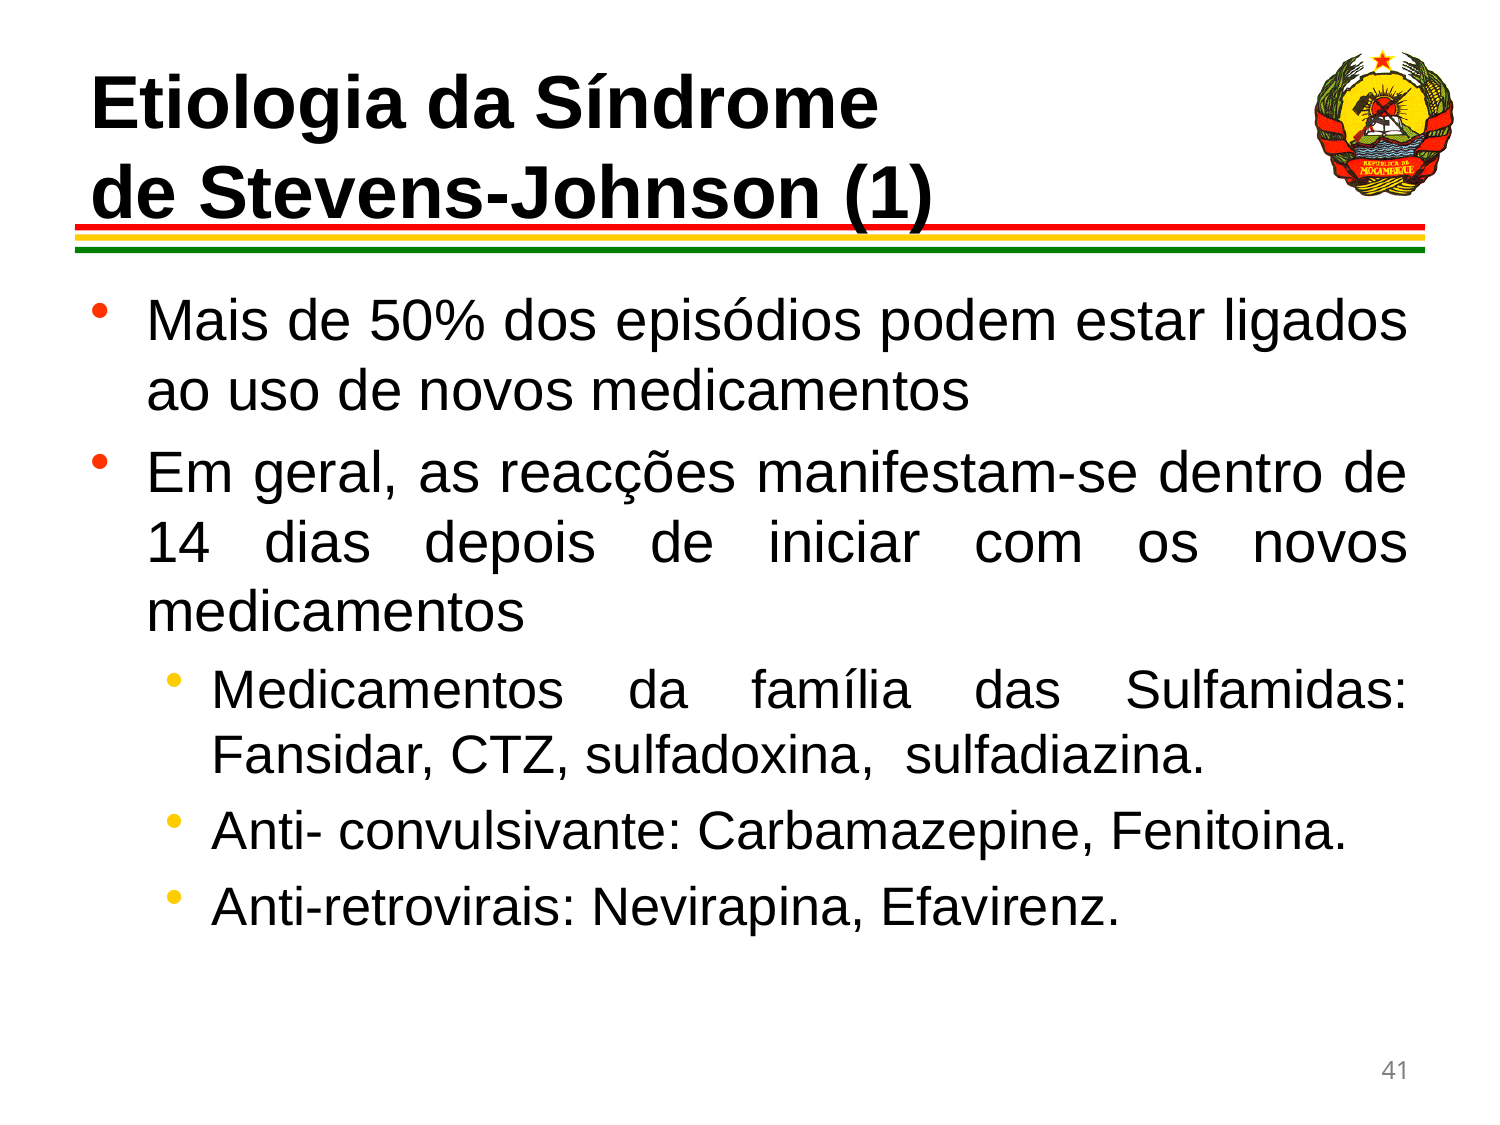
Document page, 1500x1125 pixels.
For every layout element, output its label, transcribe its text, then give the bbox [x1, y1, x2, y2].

list Mais de 50% dos episódios podem estar ligados ao uso de novos medicamentos Em geral, as reacções manifestam-se dentro de 14 dias depois de iniciar com os novos medicamentos Medicamentos da família das Sulfamidas: Fansidar, CTZ, sulfadoxina, sulfadiazina. Anti- convulsivante: Carbamazepine, Fenitoina. Anti-retrovirais: Nevirapina, Efavirenz. [74, 274, 1426, 1013]
picture [1363, 50, 1455, 200]
title Etiologia da Síndrome de Stevens-Johnson (1) [74, 49, 1363, 238]
